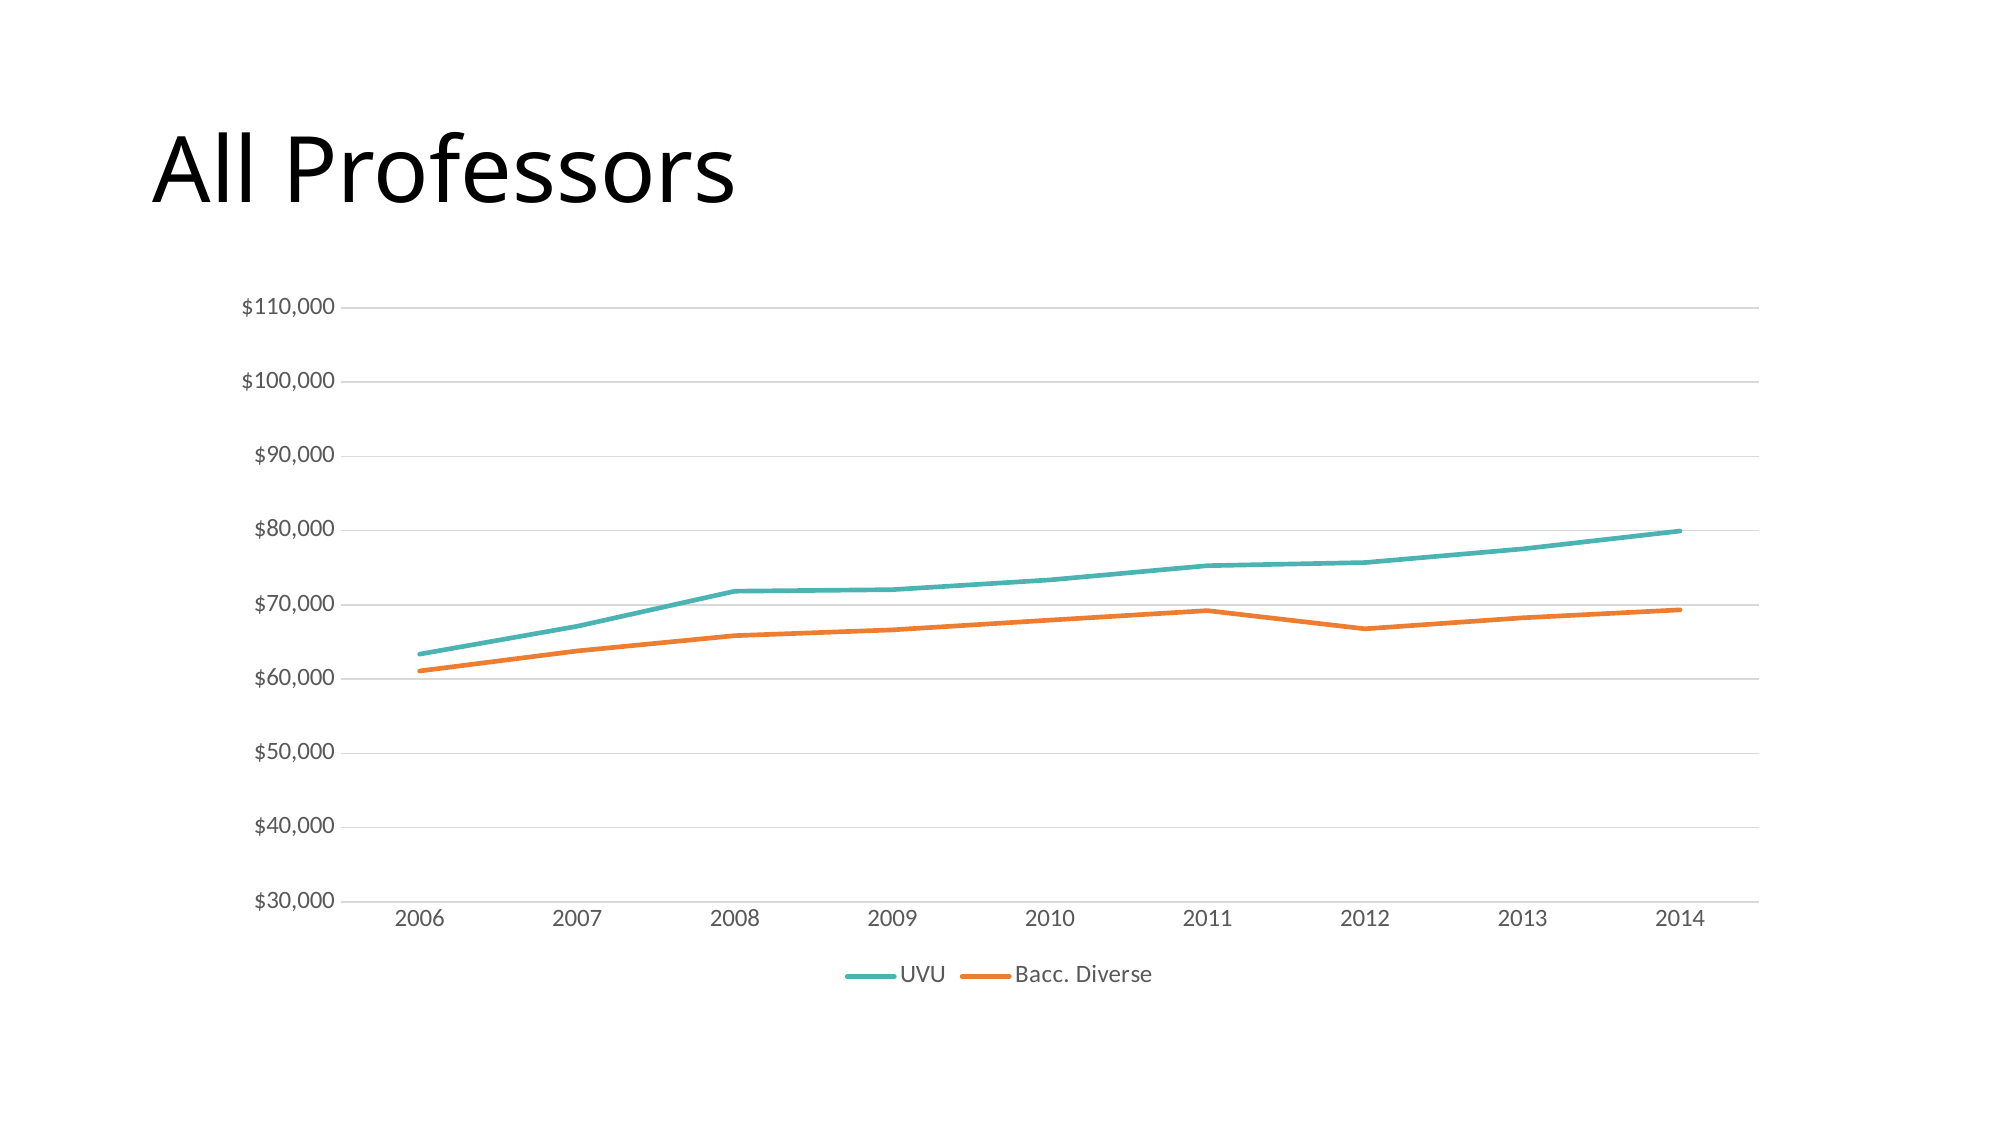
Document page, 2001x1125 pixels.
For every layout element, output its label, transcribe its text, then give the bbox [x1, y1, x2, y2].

title All Professors [137, 63, 1863, 282]
chart [209, 281, 1791, 996]
